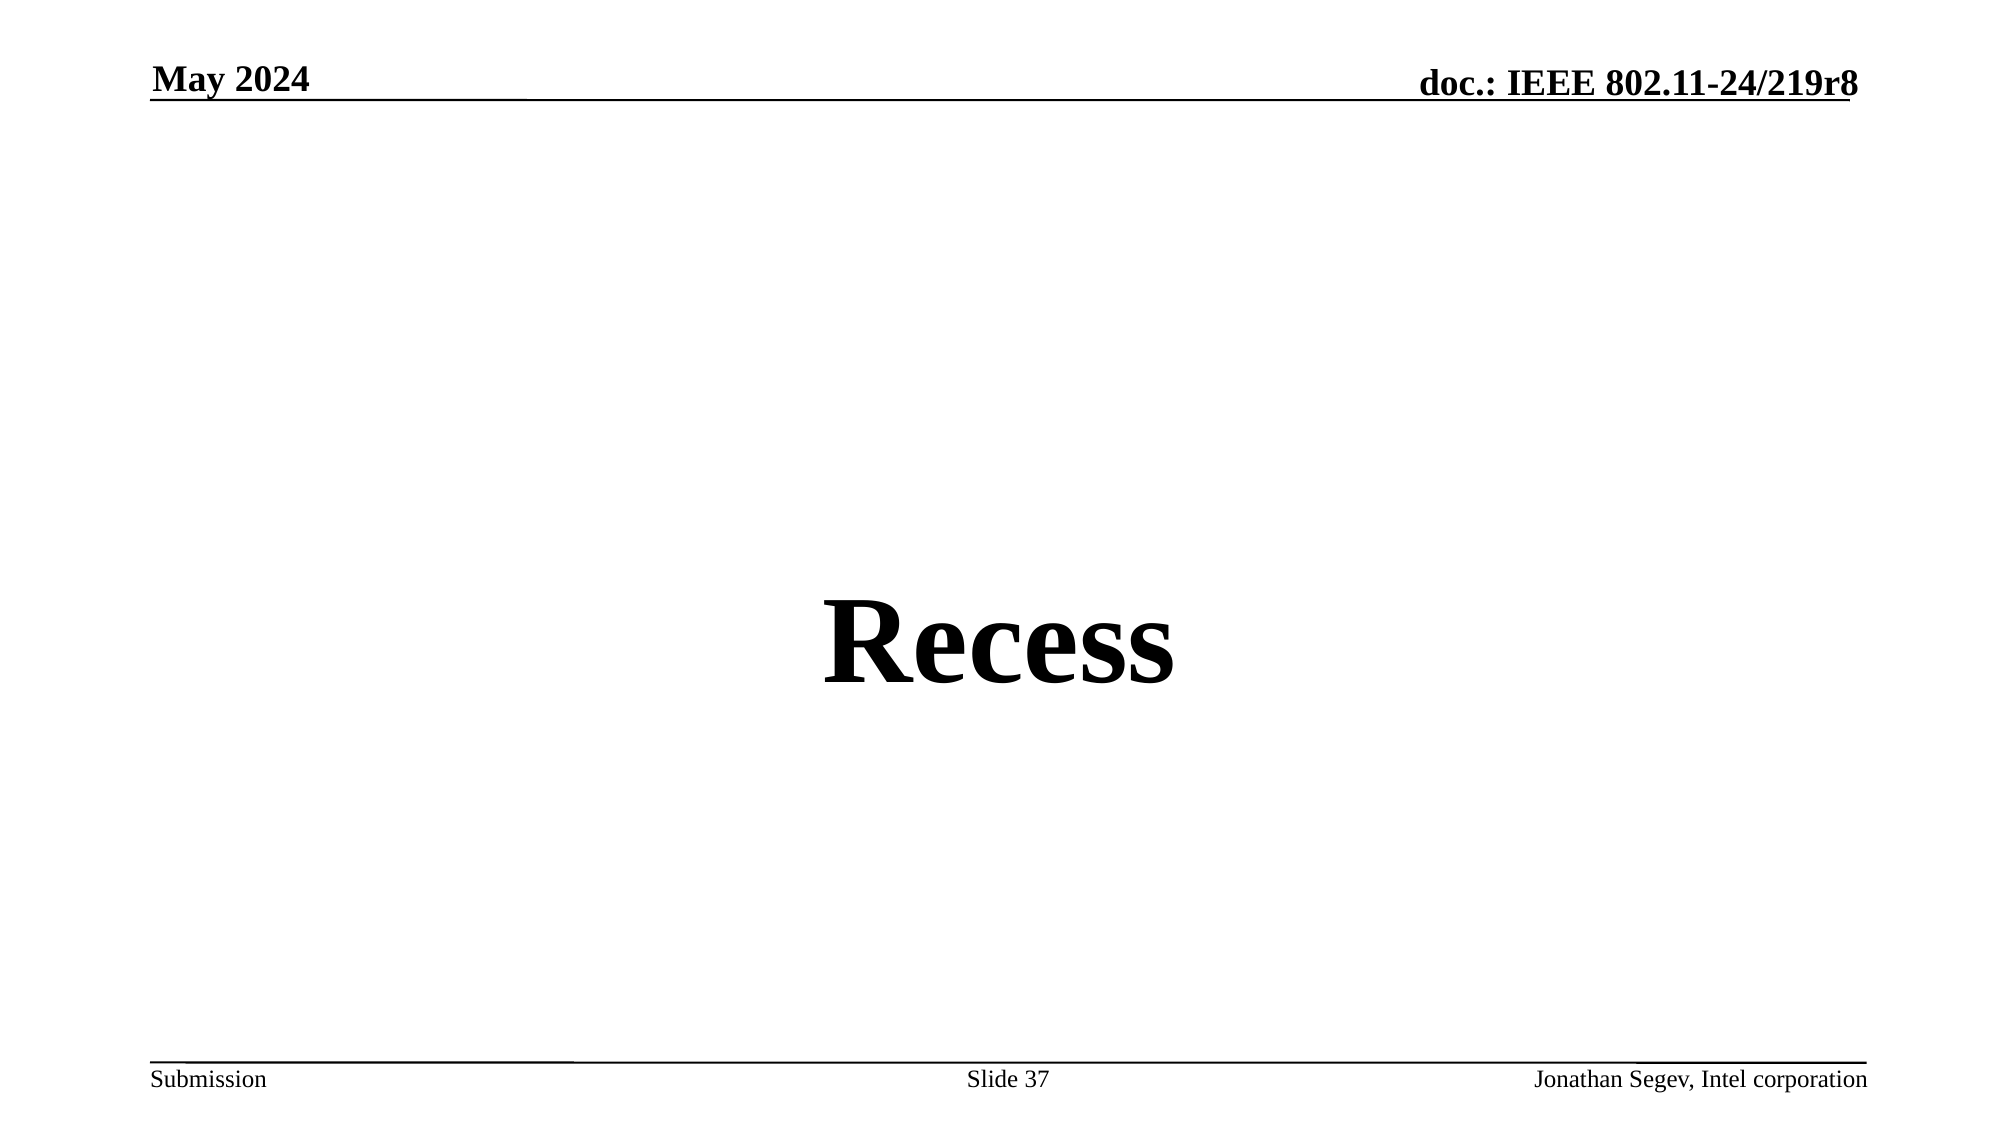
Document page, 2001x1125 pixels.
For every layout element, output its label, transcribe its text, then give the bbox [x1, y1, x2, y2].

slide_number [152, 54, 563, 100]
slide_number Slide 37 [950, 1061, 1067, 1123]
list Recess [149, 324, 1850, 1000]
footer Jonathan Segev, Intel corporation [1171, 1061, 1869, 1093]
